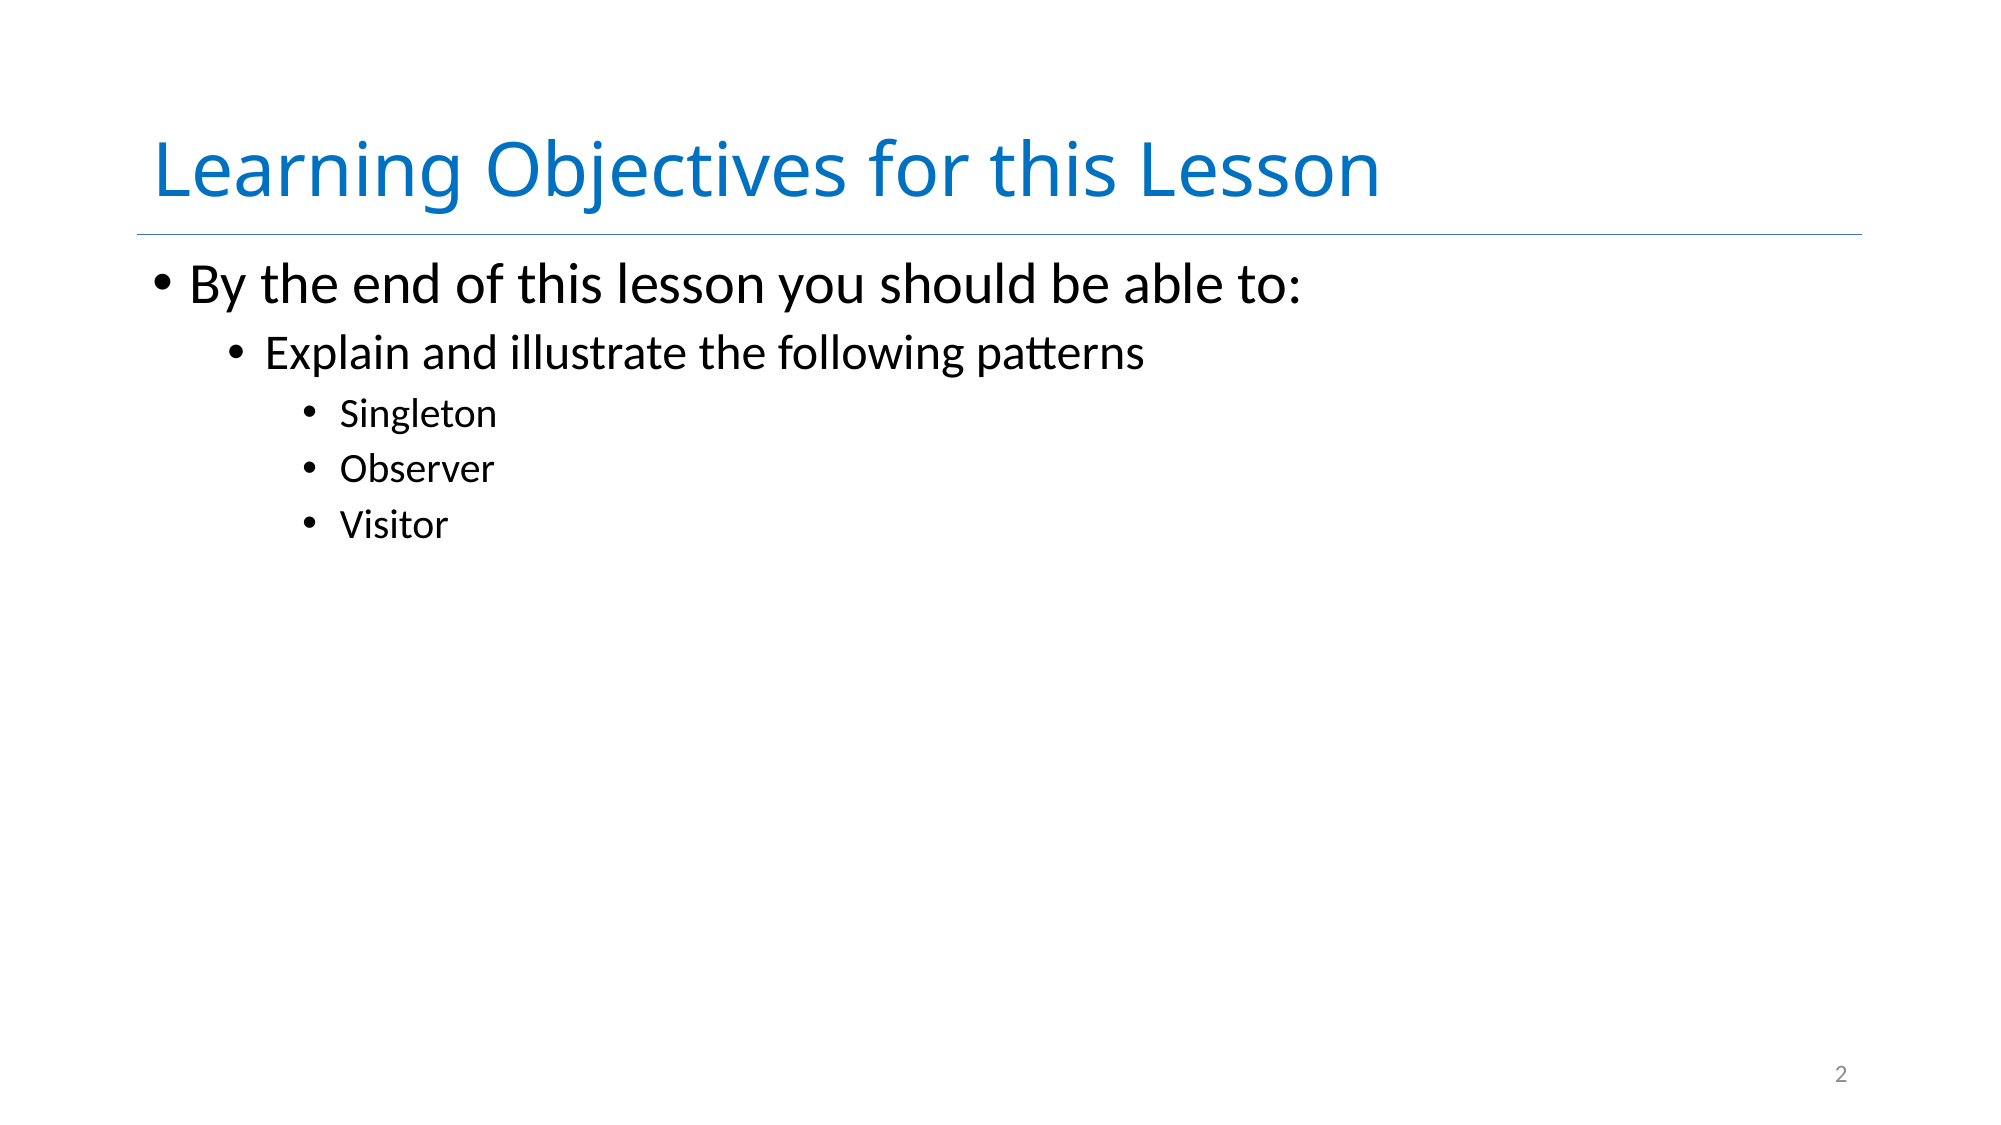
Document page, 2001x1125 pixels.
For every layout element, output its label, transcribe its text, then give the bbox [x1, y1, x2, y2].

title Learning Objectives for this Lesson [137, 3, 1863, 221]
list By the end of this lesson you should be able to: Explain and illustrate the following patterns Singleton Observer Visitor [137, 246, 1432, 960]
slide_number 2 [1412, 1042, 1863, 1103]
